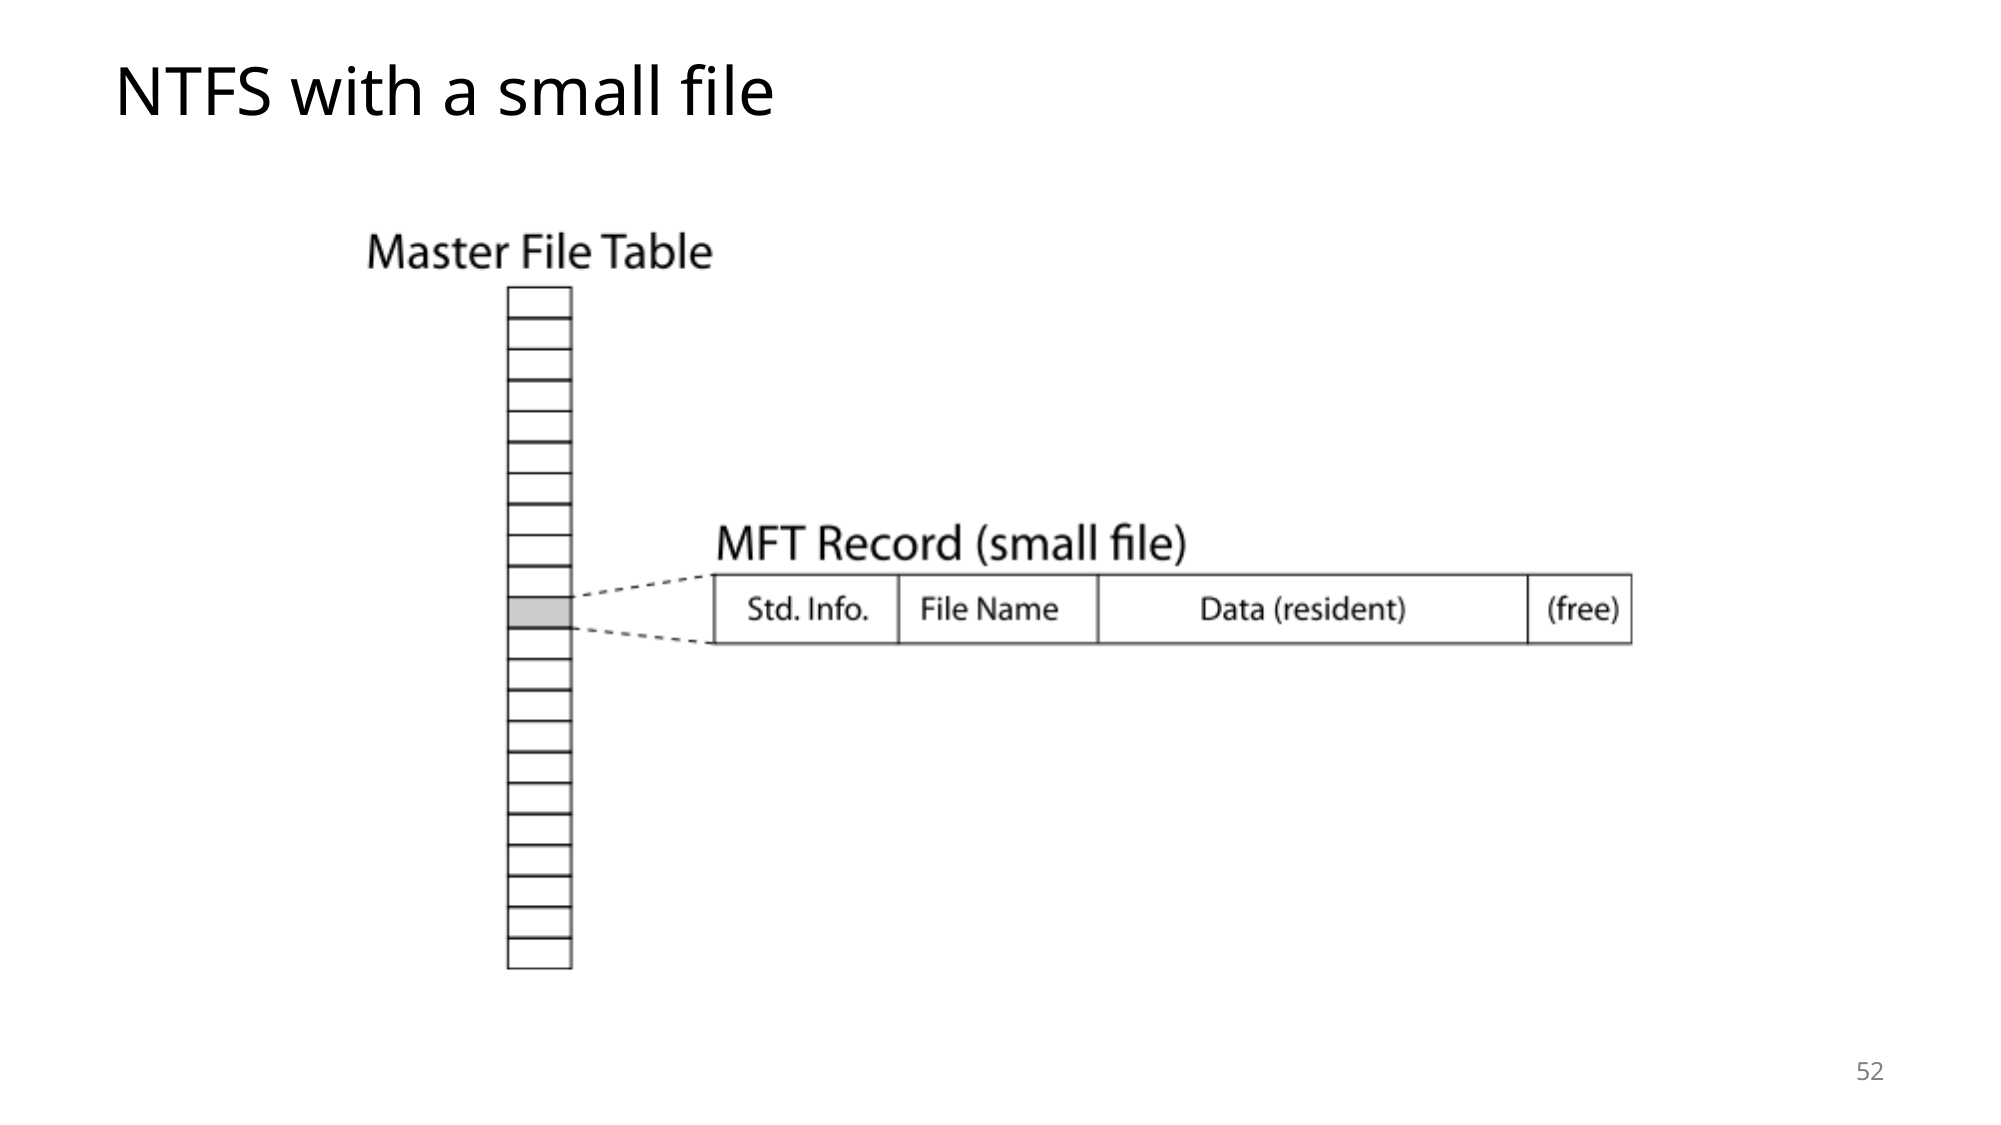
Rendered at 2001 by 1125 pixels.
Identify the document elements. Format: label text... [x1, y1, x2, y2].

slide_number 52 [1749, 1042, 1900, 1103]
picture [342, 201, 1657, 992]
title NTFS with a small file [99, 37, 1900, 150]
